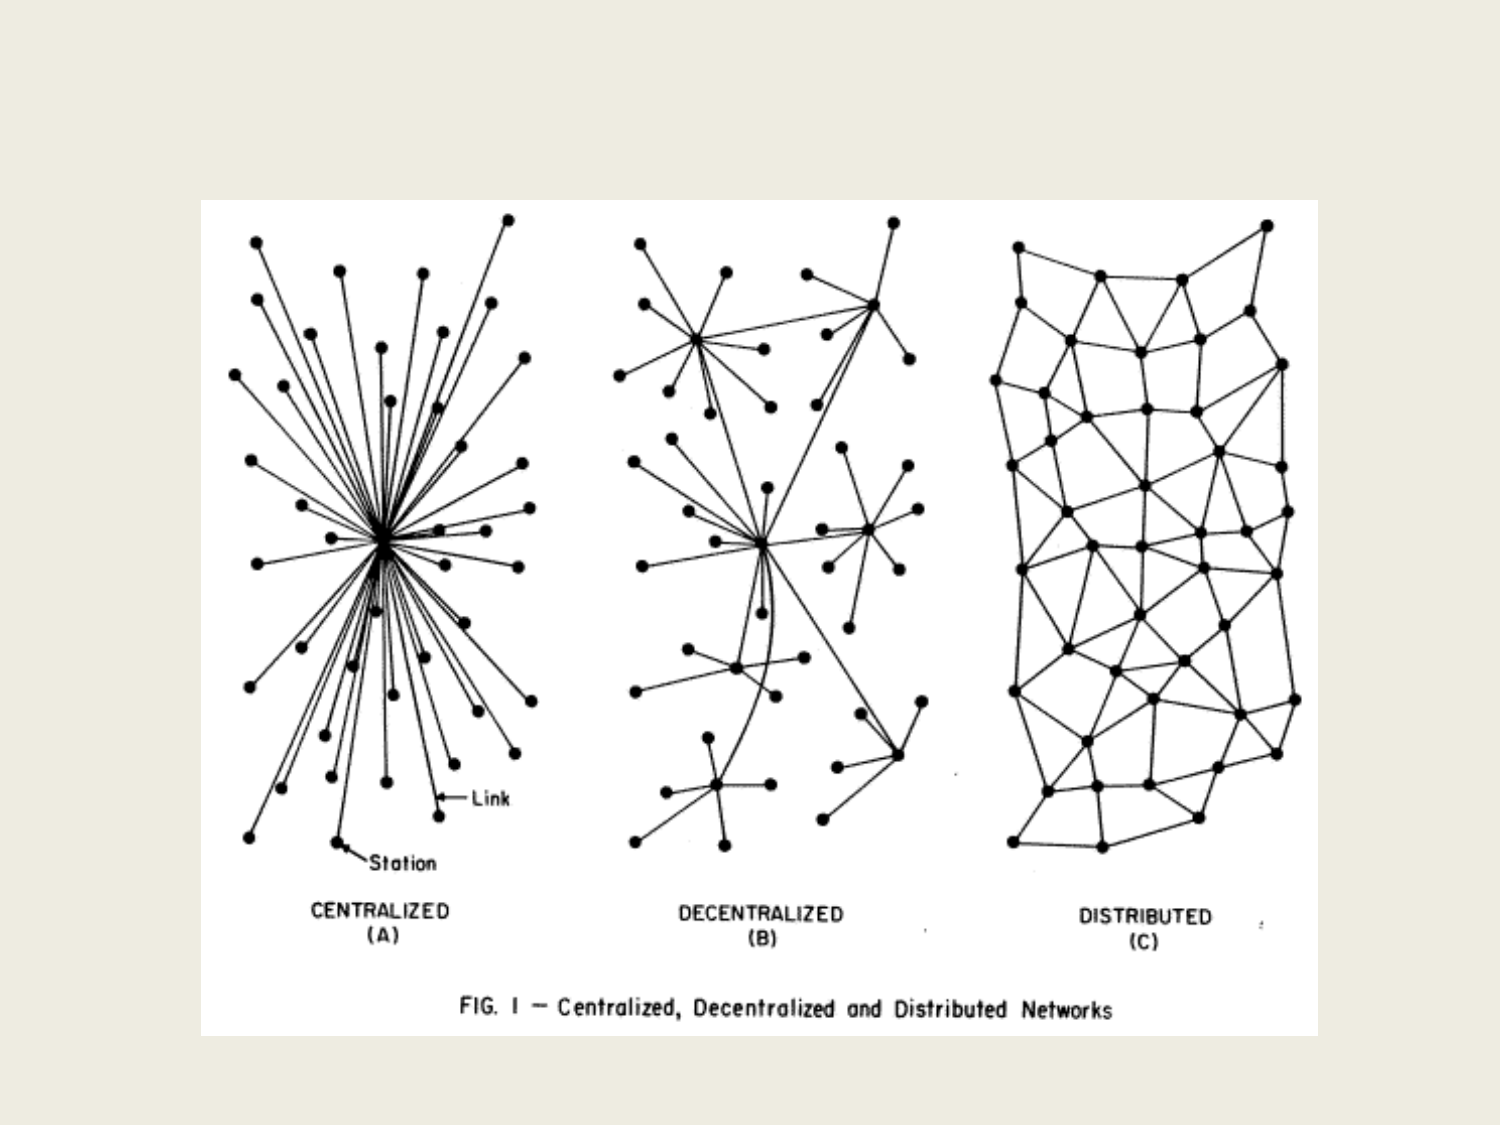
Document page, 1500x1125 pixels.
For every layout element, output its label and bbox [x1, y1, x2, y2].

list [0, 199, 1500, 1036]
